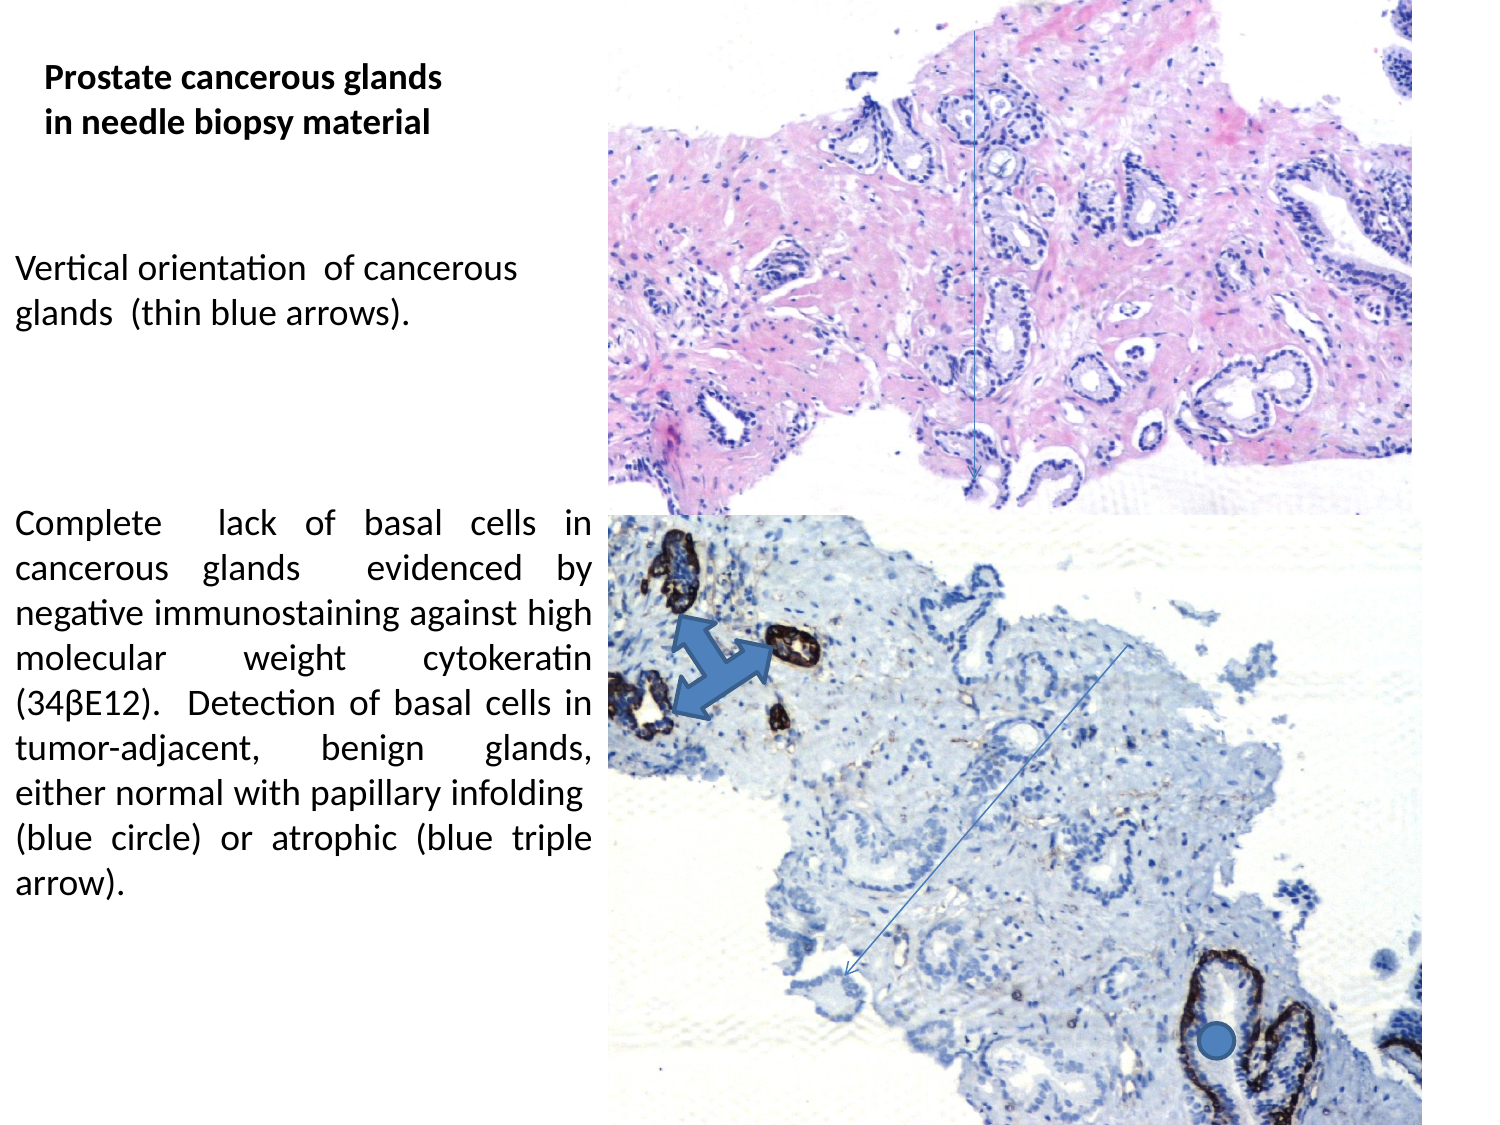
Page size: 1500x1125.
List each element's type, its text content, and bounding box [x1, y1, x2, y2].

title Prostate cancerous glands in needle biopsy material [29, 44, 602, 149]
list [607, 0, 1412, 514]
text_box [844, 644, 1129, 977]
list Vertical orientation of cancerous glands (thin blue arrows). Complete lack of basal cells in cancerous glands evidenced by negative immunostaining against high molecular weight cytokeratin (34βE12). Detection of basal cells in tumor-adjacent, benign glands, either normal with papillary infolding (blue circle) or atrophic (blue triple arrow). [0, 235, 602, 1125]
picture [608, 514, 1422, 1125]
